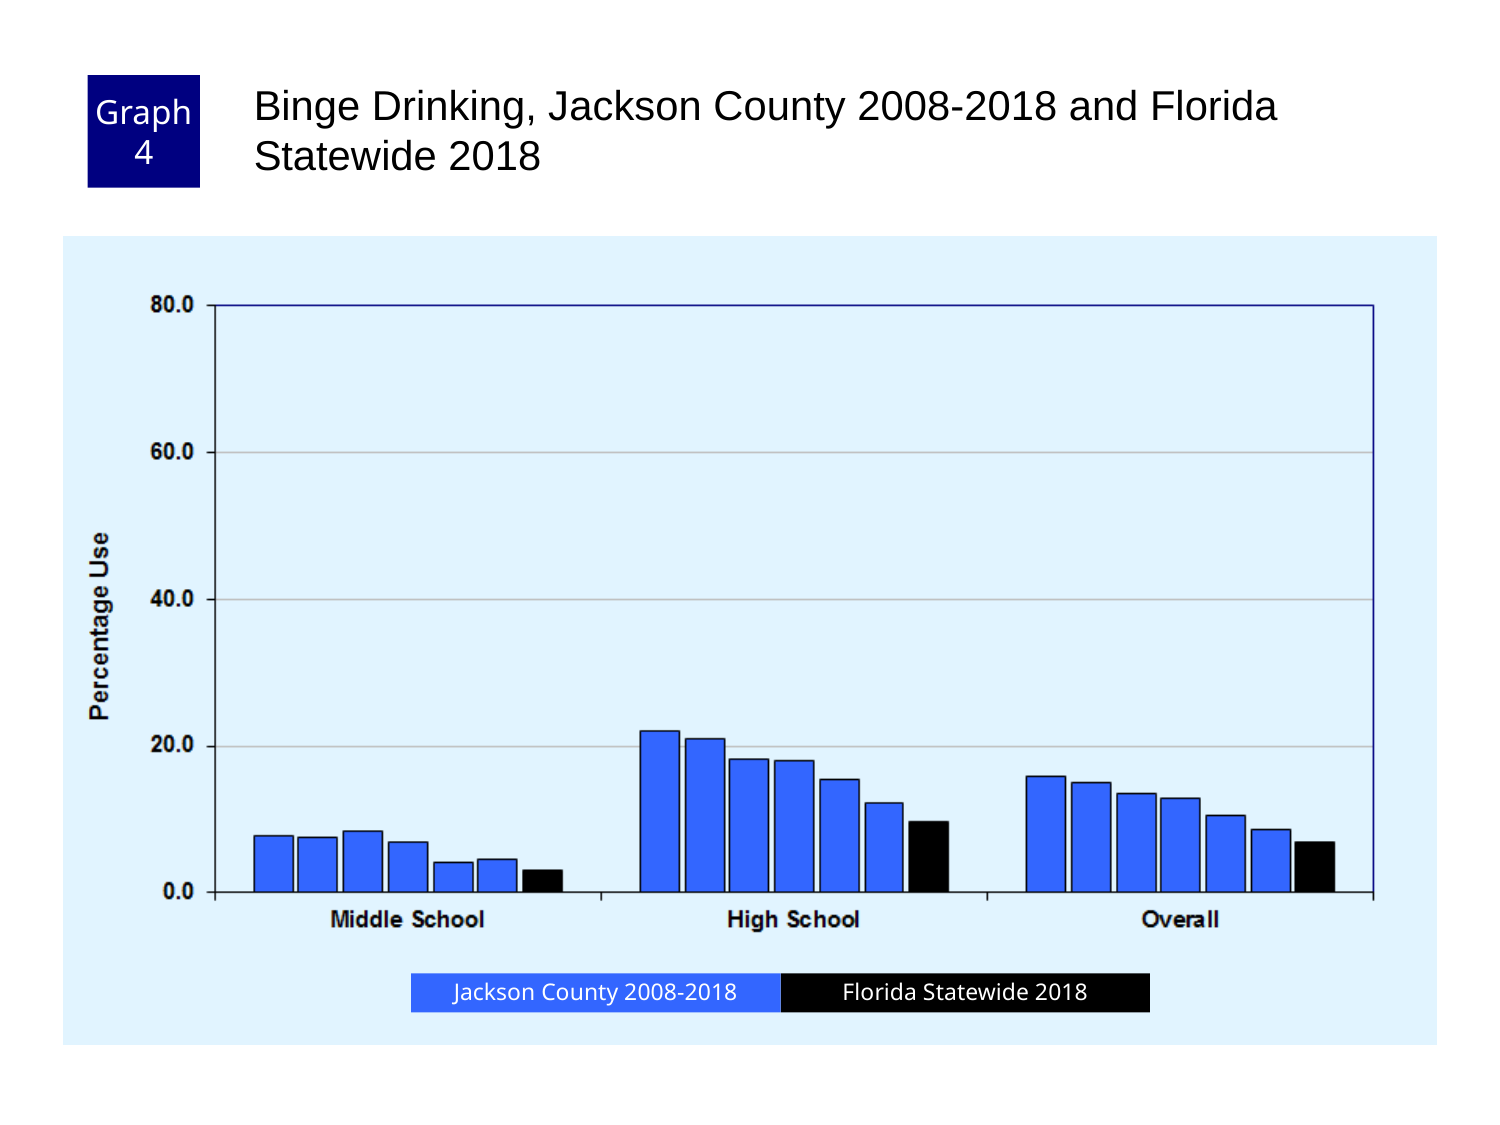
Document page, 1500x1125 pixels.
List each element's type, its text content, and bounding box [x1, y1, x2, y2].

text_box Binge Drinking, Jackson County 2008-2018 and Florida Statewide 2018 [249, 75, 1437, 200]
text_box Graph 4 [87, 75, 200, 188]
picture [62, 236, 1437, 1046]
